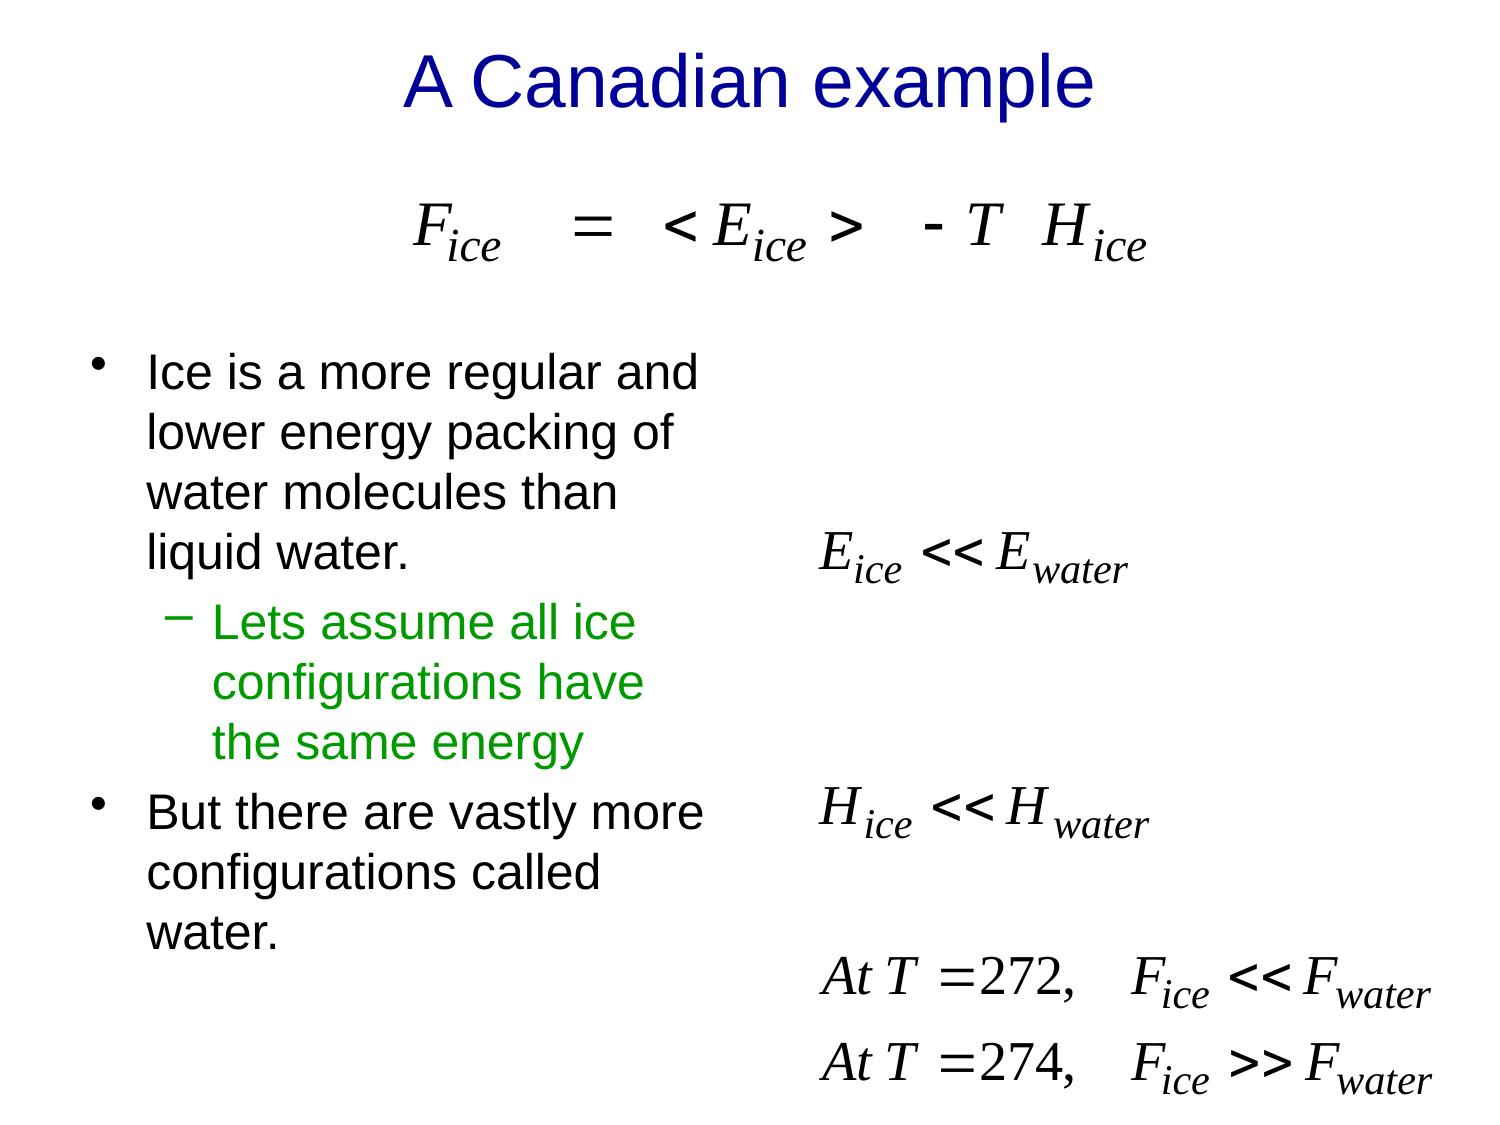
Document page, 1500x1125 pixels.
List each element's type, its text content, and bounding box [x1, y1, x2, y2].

title A Canadian example [74, 0, 1426, 172]
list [401, 182, 1158, 278]
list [808, 514, 1448, 1107]
list Ice is a more regular and lower energy packing of water molecules than liquid water. Lets assume all ice configurations have the same energy But there are vastly more configurations called water. [74, 331, 738, 1075]
